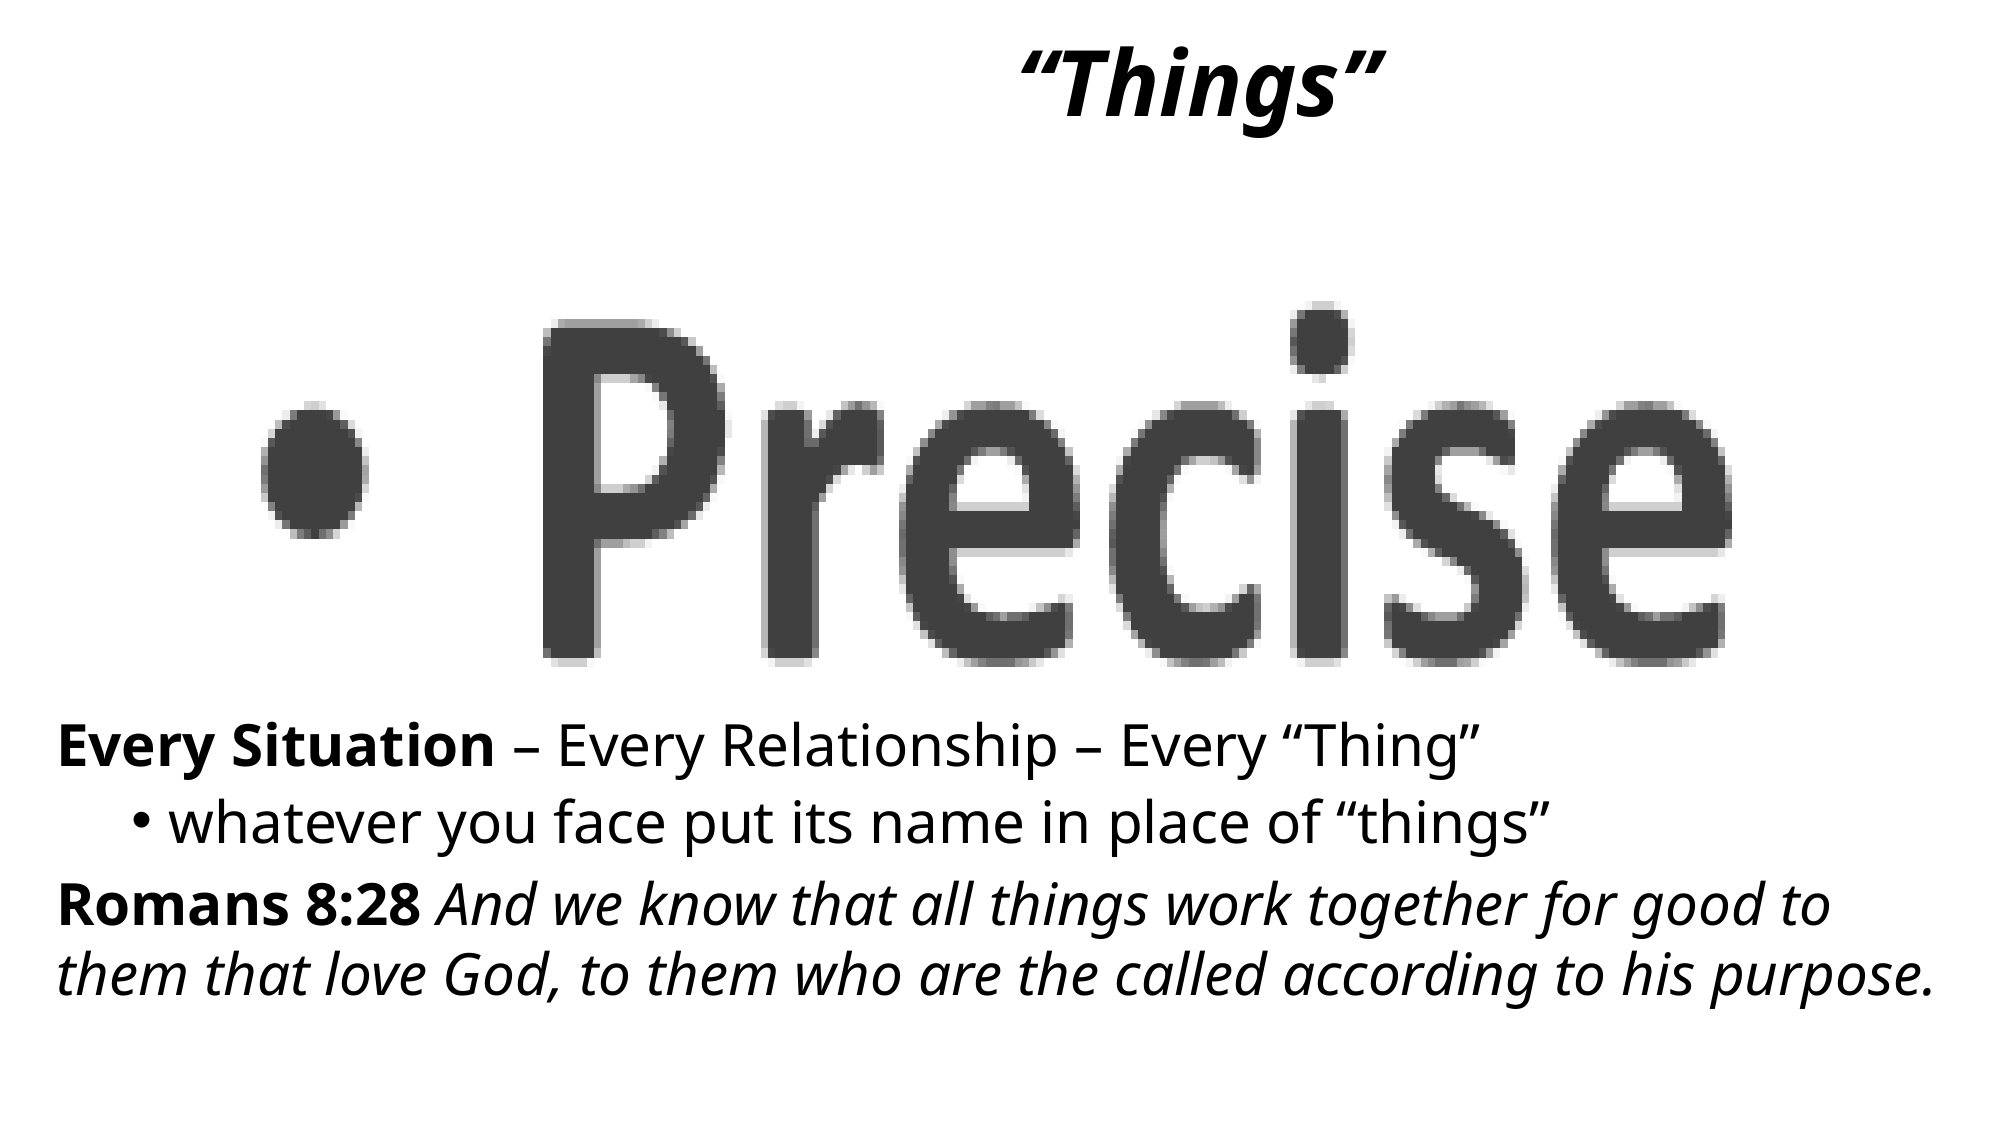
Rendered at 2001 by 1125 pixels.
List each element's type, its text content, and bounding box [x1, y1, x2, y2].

list Every Situation – Every Relationship – Every “Thing” whatever you face put its name in place of “things” Romans 8:28 And we know that all things work together for good to them that love God, to them who are the called according to his purpose. [41, 686, 1961, 1125]
title “Things” [1001, 2, 1428, 171]
